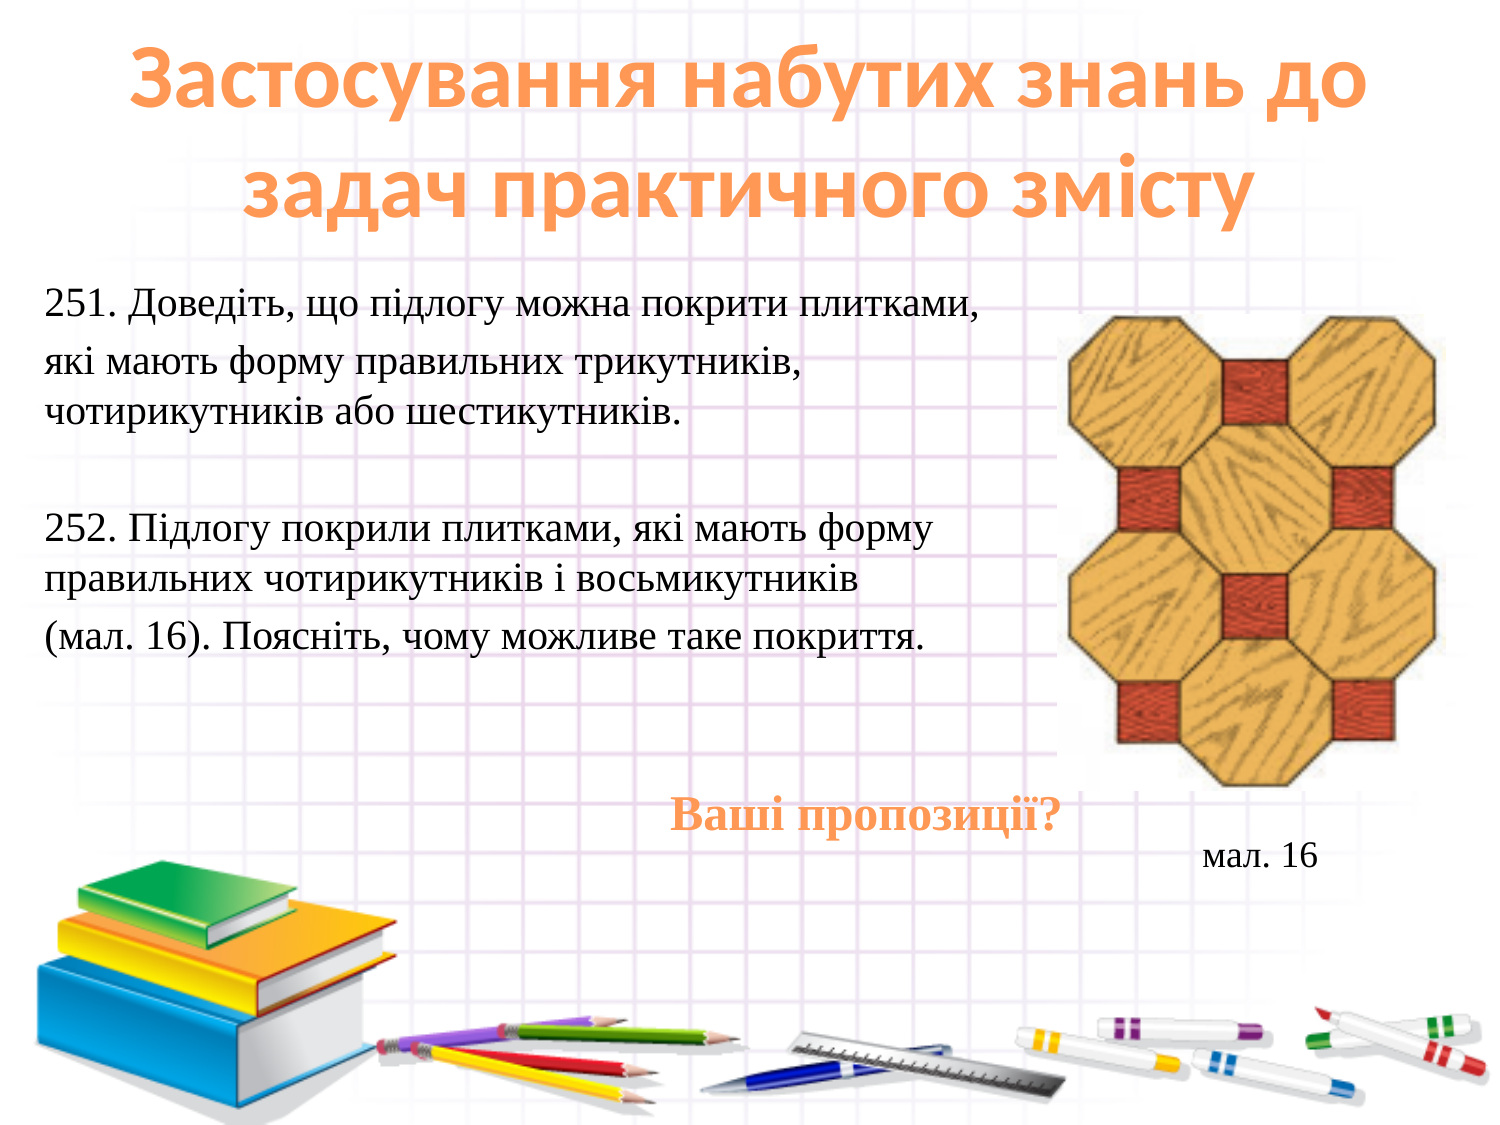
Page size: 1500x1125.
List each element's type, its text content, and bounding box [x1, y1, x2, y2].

list 251. Доведіть, що підлогу можна покрити плитками, які мають форму правильних трикутників, чотирикутників або шестикутників. 252. Підлогу покрили плитками, які мають форму правильних чотирикутників і восьмикутників (мал. 16). Поясніть, чому можливе таке покриття. [29, 267, 999, 745]
title Застосування набутих знань до задач практичного змісту [75, 19, 1425, 233]
picture [0, 0, 1500, 1125]
text_box мал. 16 [1187, 822, 1334, 882]
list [1056, 314, 1446, 792]
text_box Ваші пропозиції? [655, 773, 1093, 849]
